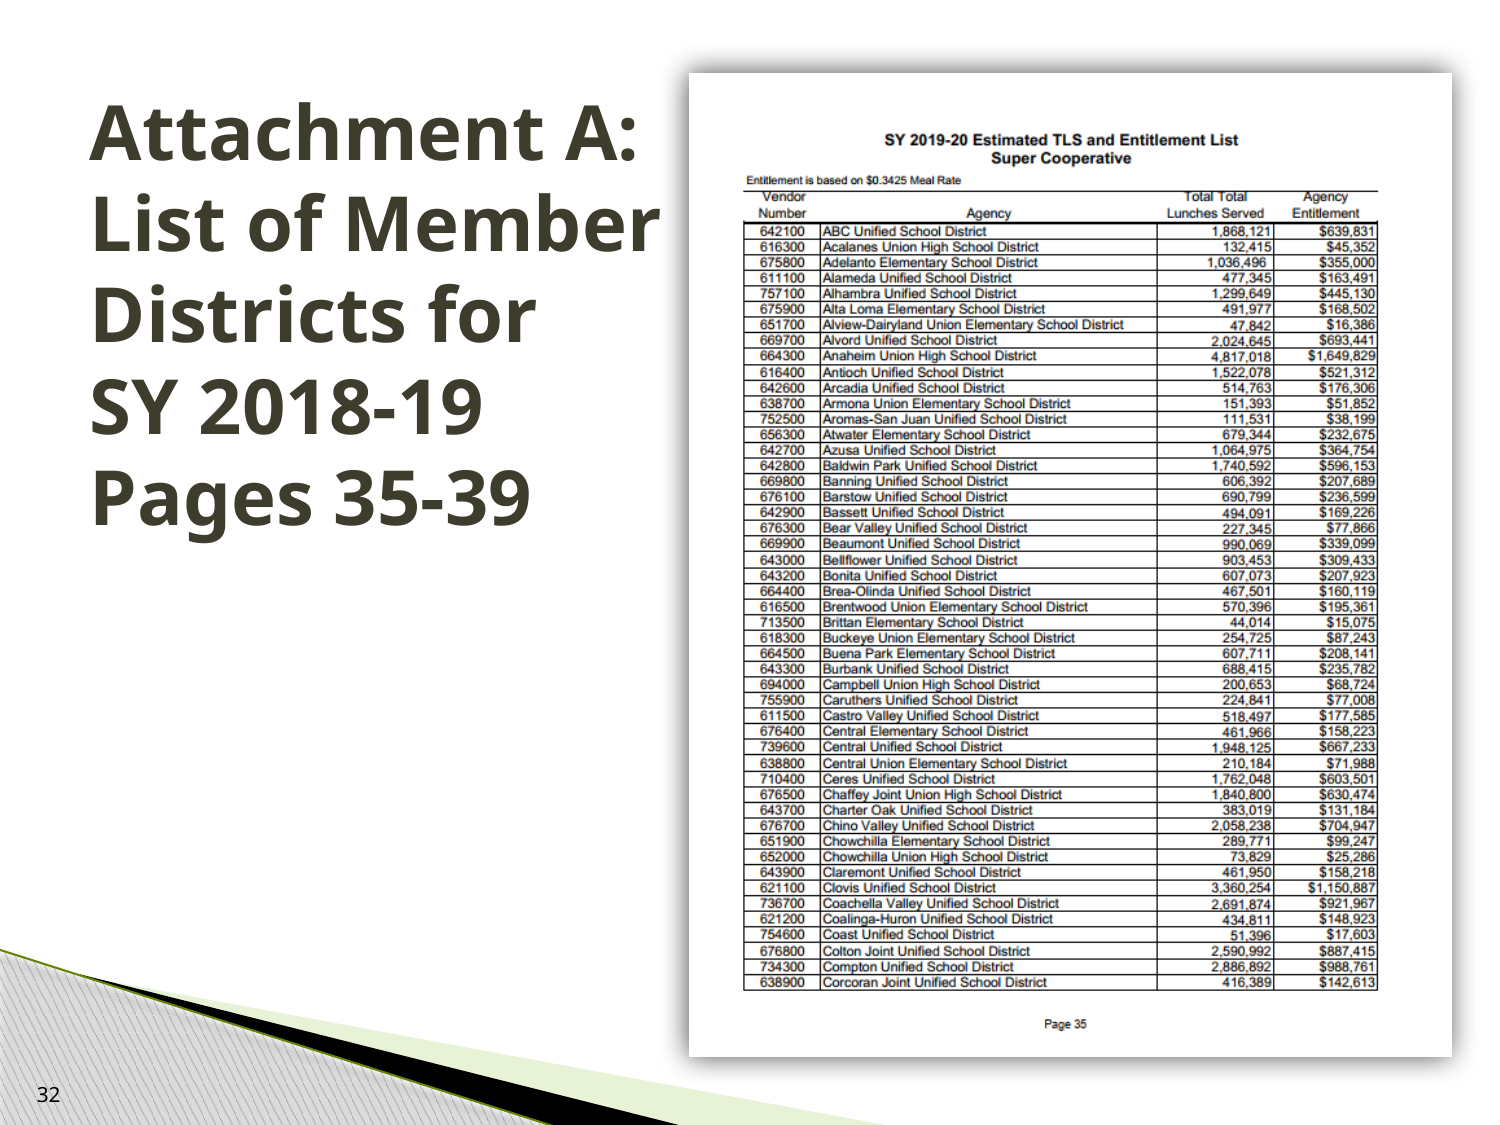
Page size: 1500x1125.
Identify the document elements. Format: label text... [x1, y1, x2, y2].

slide_number 32 [15, 1057, 76, 1117]
picture [688, 72, 1452, 1058]
title Attachment A: List of Member Districts for SY 2018-19 Pages 35-39 [75, 75, 668, 550]
